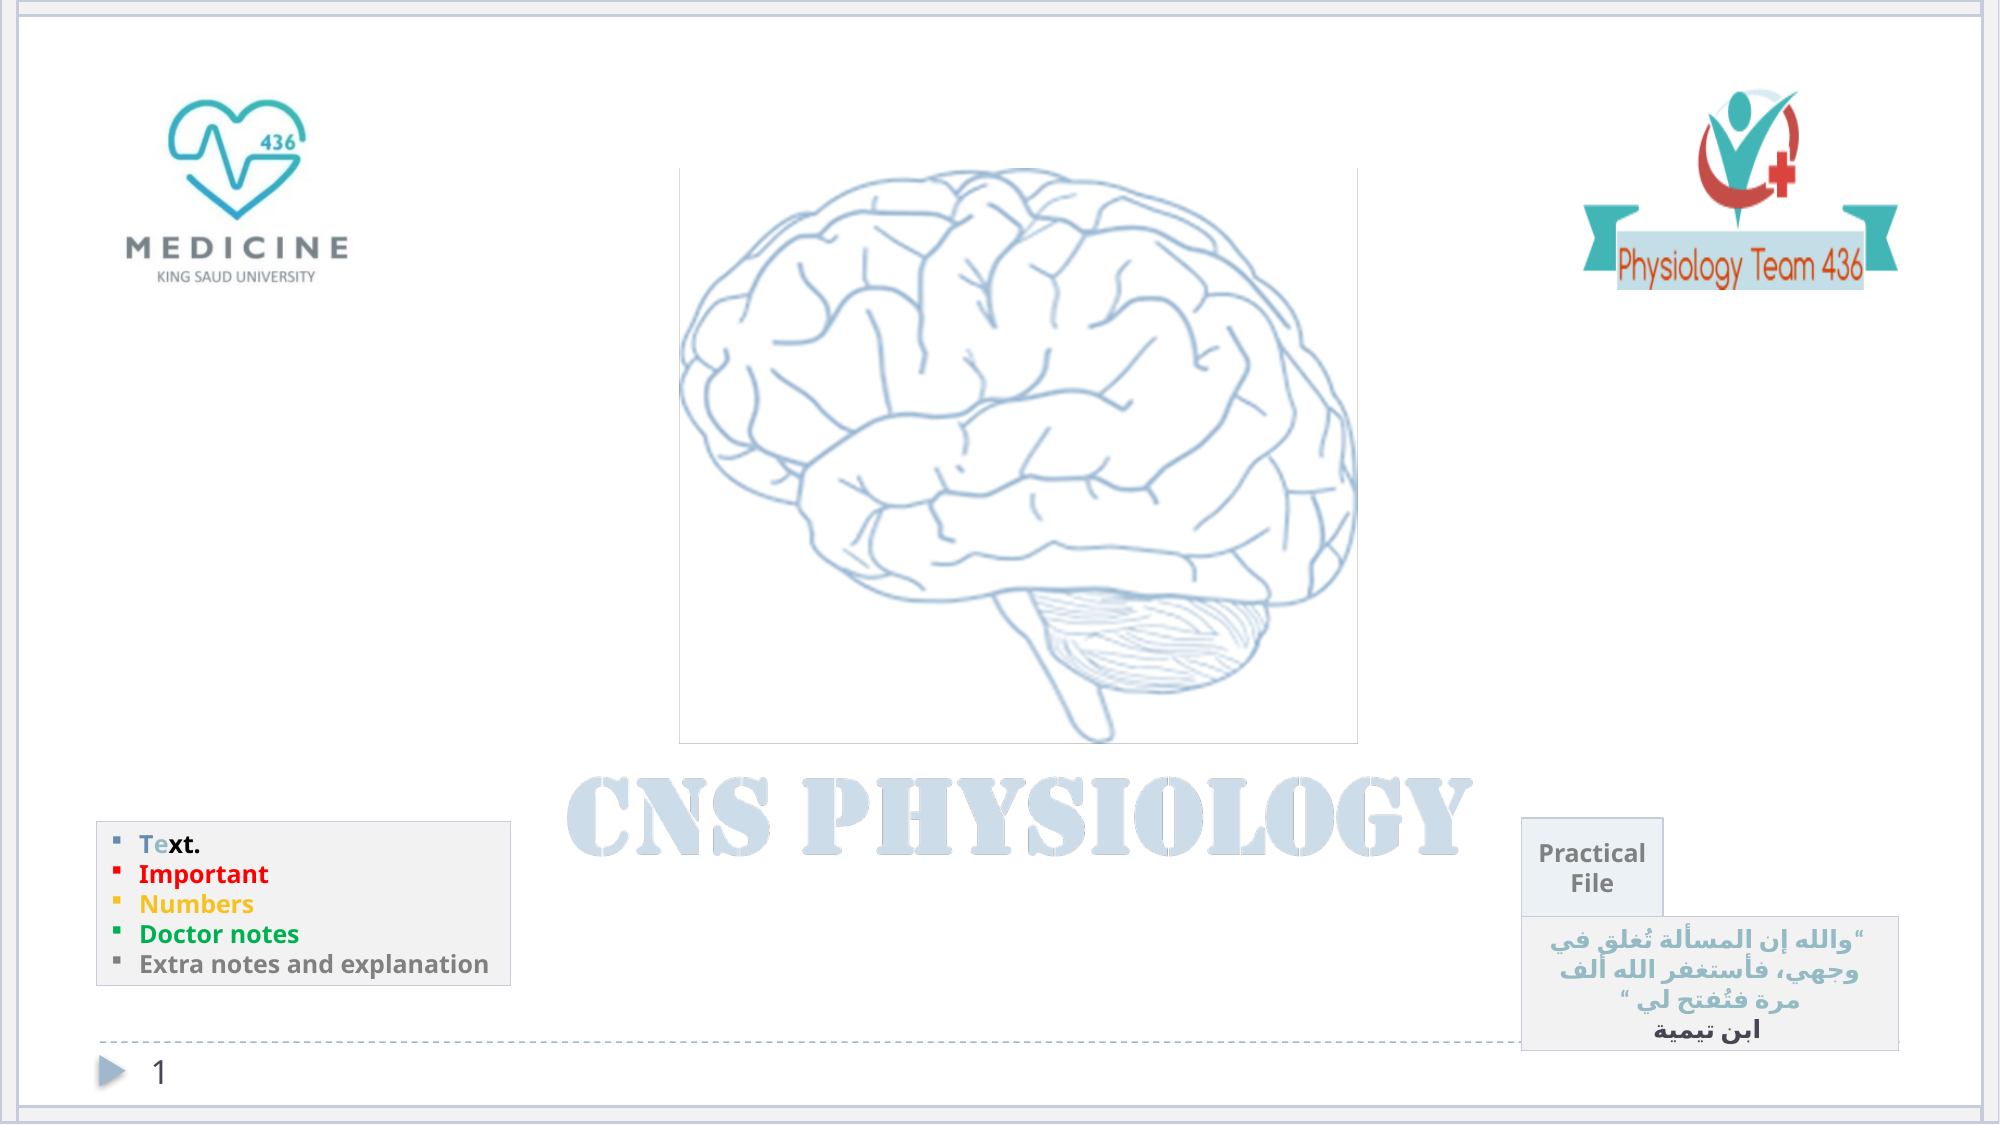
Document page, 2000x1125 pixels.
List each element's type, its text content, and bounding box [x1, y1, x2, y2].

text_box [16, 0, 1984, 17]
text_box [0, 0, 19, 1124]
picture [496, 168, 1541, 954]
text_box Text. Important Numbers Doctor notes Extra notes and explanation [96, 821, 511, 986]
text_box [1981, 0, 2000, 1124]
slide_number 1 [133, 1042, 568, 1103]
text_box “والله إن المسألة تُغلق في وجهي، فأستغفر الله ألف مرة فتُفتح لي “ ابن تيمية [1521, 916, 1899, 1051]
picture [1579, 81, 1899, 290]
text_box Practical File [1547, 817, 1665, 916]
picture [101, 59, 374, 332]
text_box [16, 1105, 1984, 1124]
